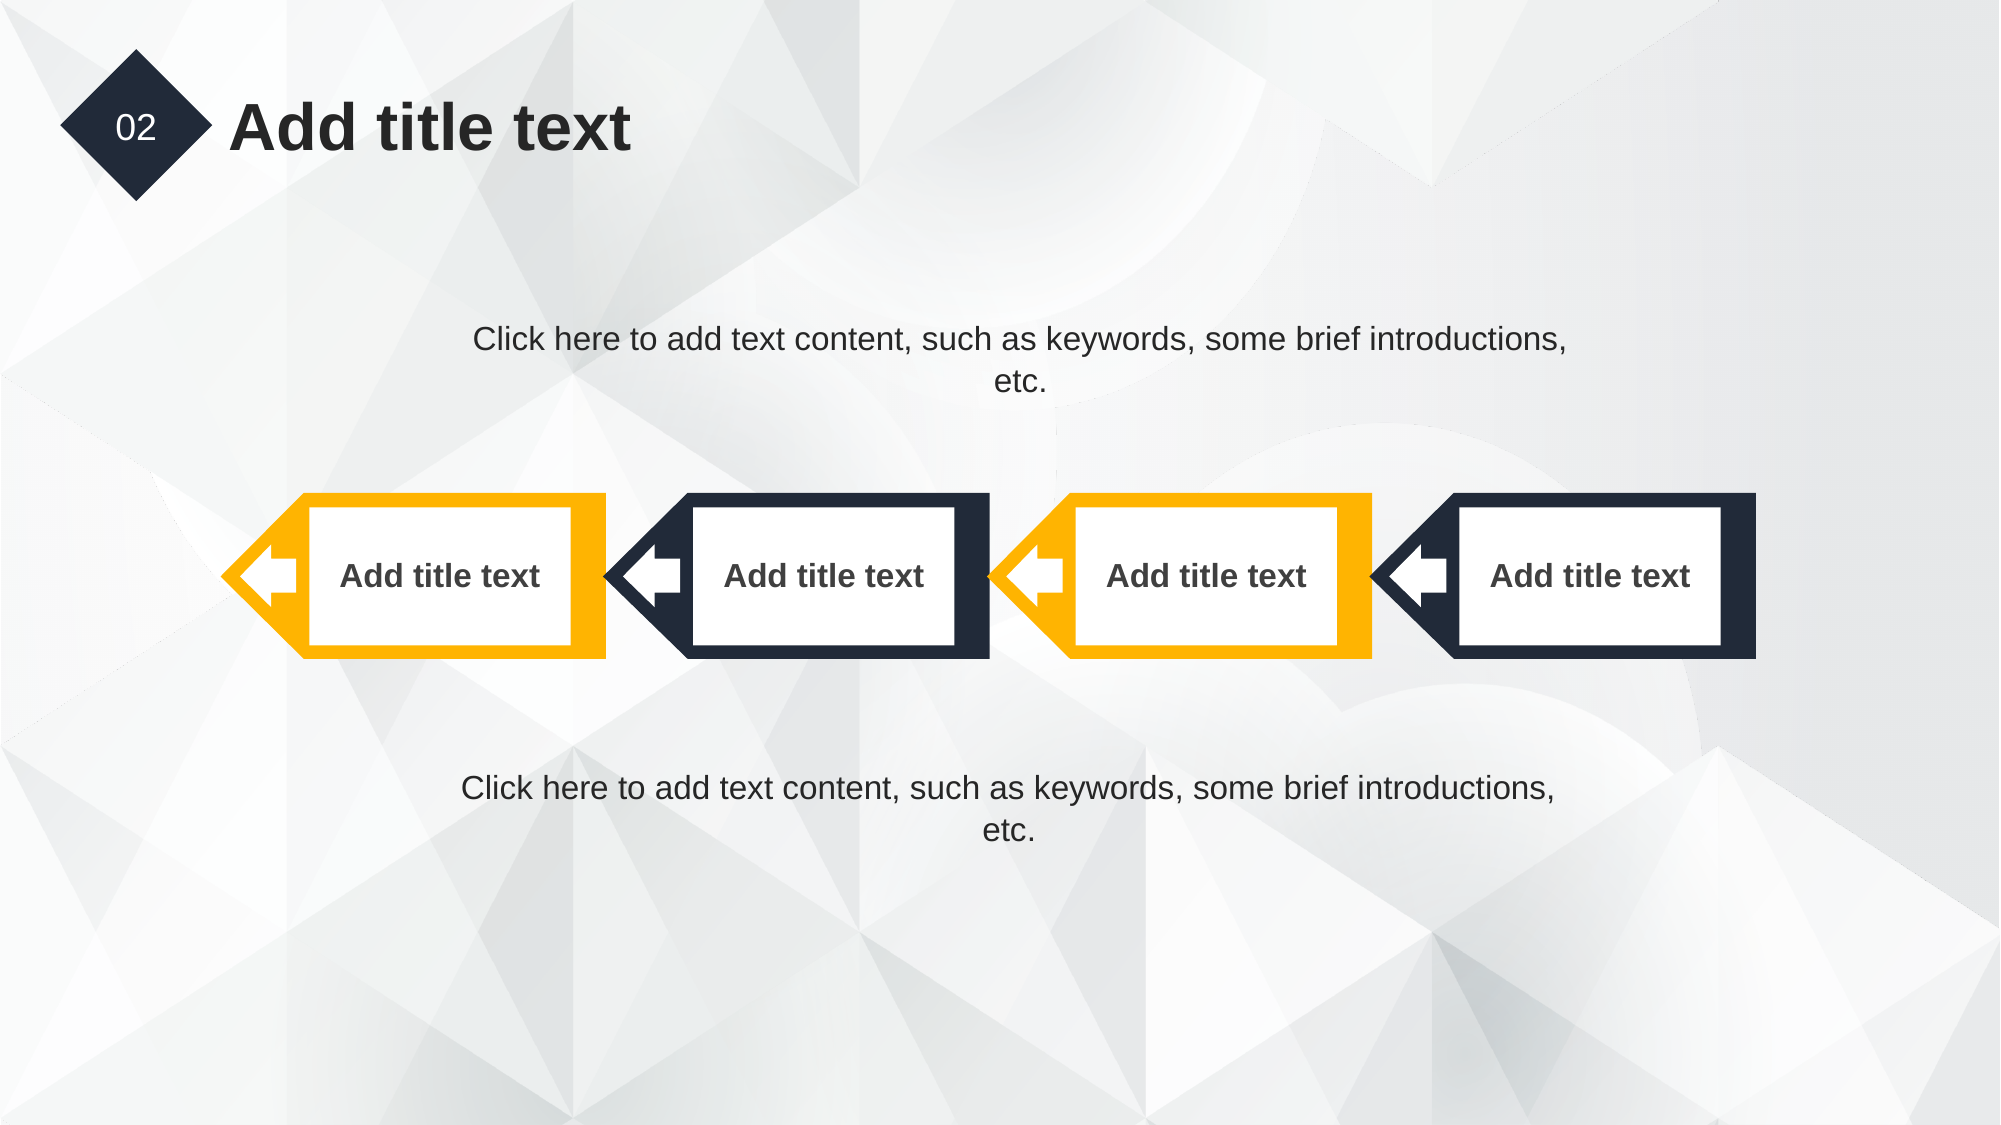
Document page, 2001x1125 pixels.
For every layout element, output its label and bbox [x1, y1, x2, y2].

text_box [602, 492, 986, 659]
text_box [1369, 492, 1756, 659]
text_box [60, 49, 836, 202]
picture [0, 0, 2000, 1125]
text_box [986, 492, 1369, 659]
text_box [220, 492, 602, 659]
